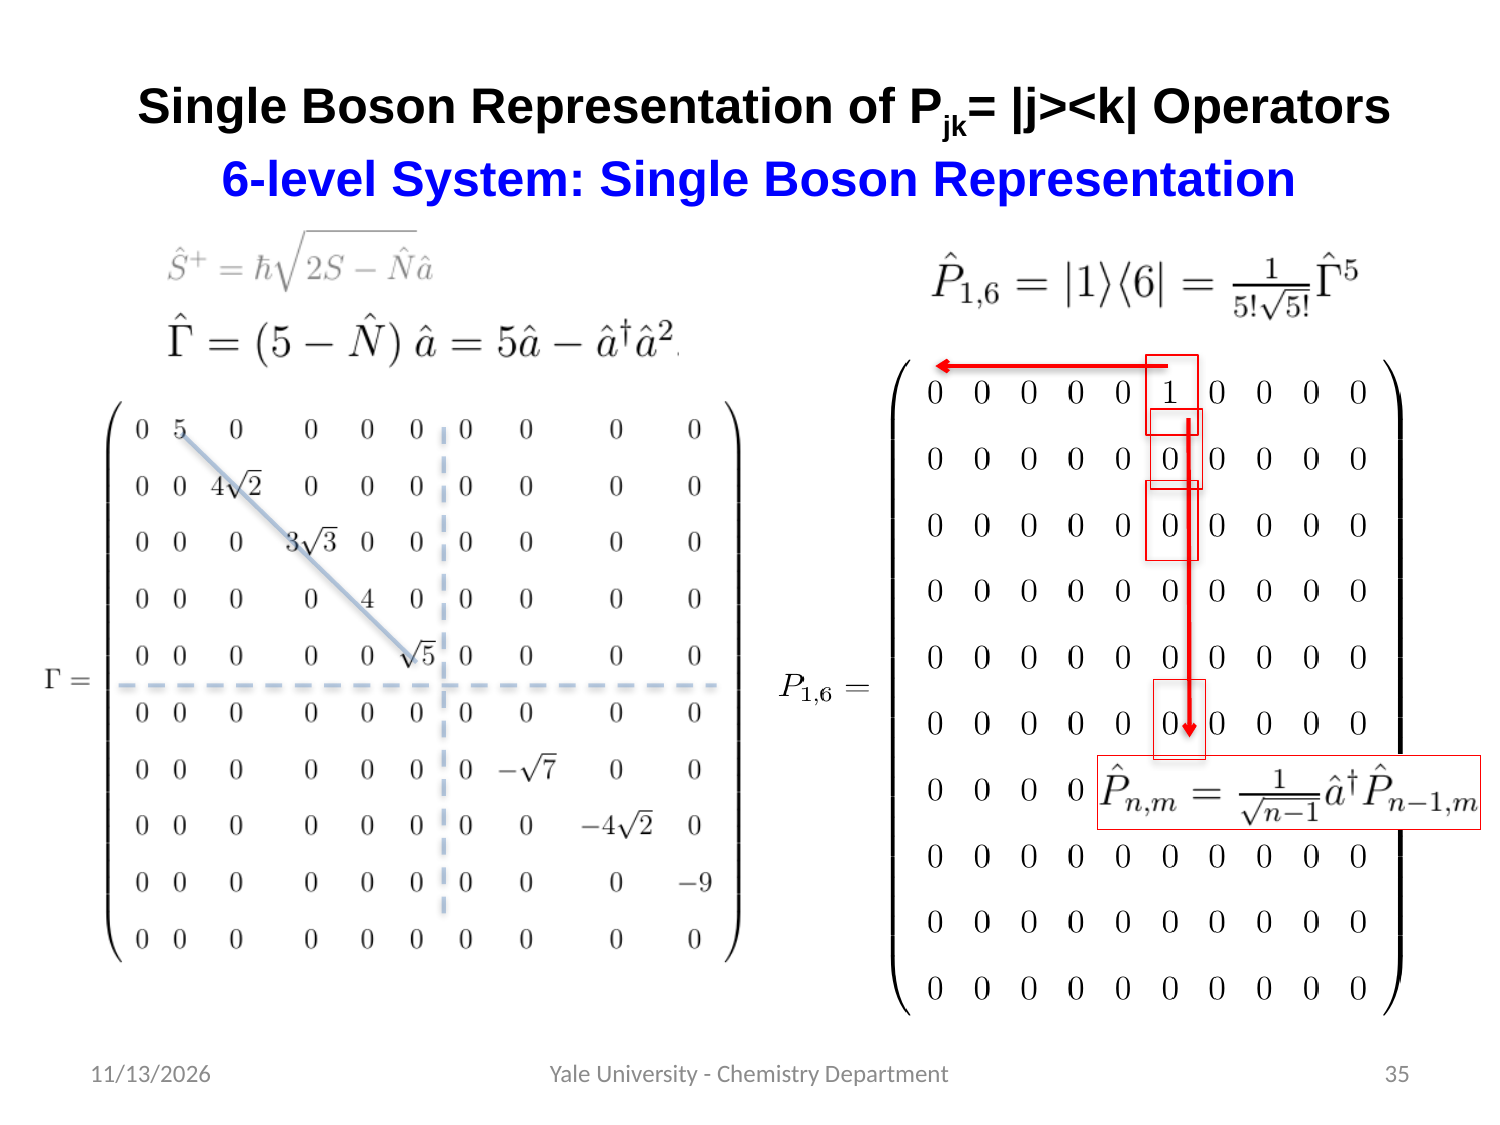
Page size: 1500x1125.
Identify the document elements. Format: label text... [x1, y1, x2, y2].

text_box Single Boson Representation of Pjk= |j><k| Operators [99, 51, 1430, 164]
picture [926, 243, 1371, 329]
slide_number 35 [1074, 1042, 1425, 1103]
picture [159, 222, 679, 387]
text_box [26, 399, 763, 967]
picture [1097, 754, 1481, 830]
footer Yale University - Chemistry Department [512, 1042, 988, 1103]
text_box 6-level System: Single Boson Representation [110, 120, 1409, 233]
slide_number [75, 1042, 425, 1103]
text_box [762, 354, 1422, 1024]
